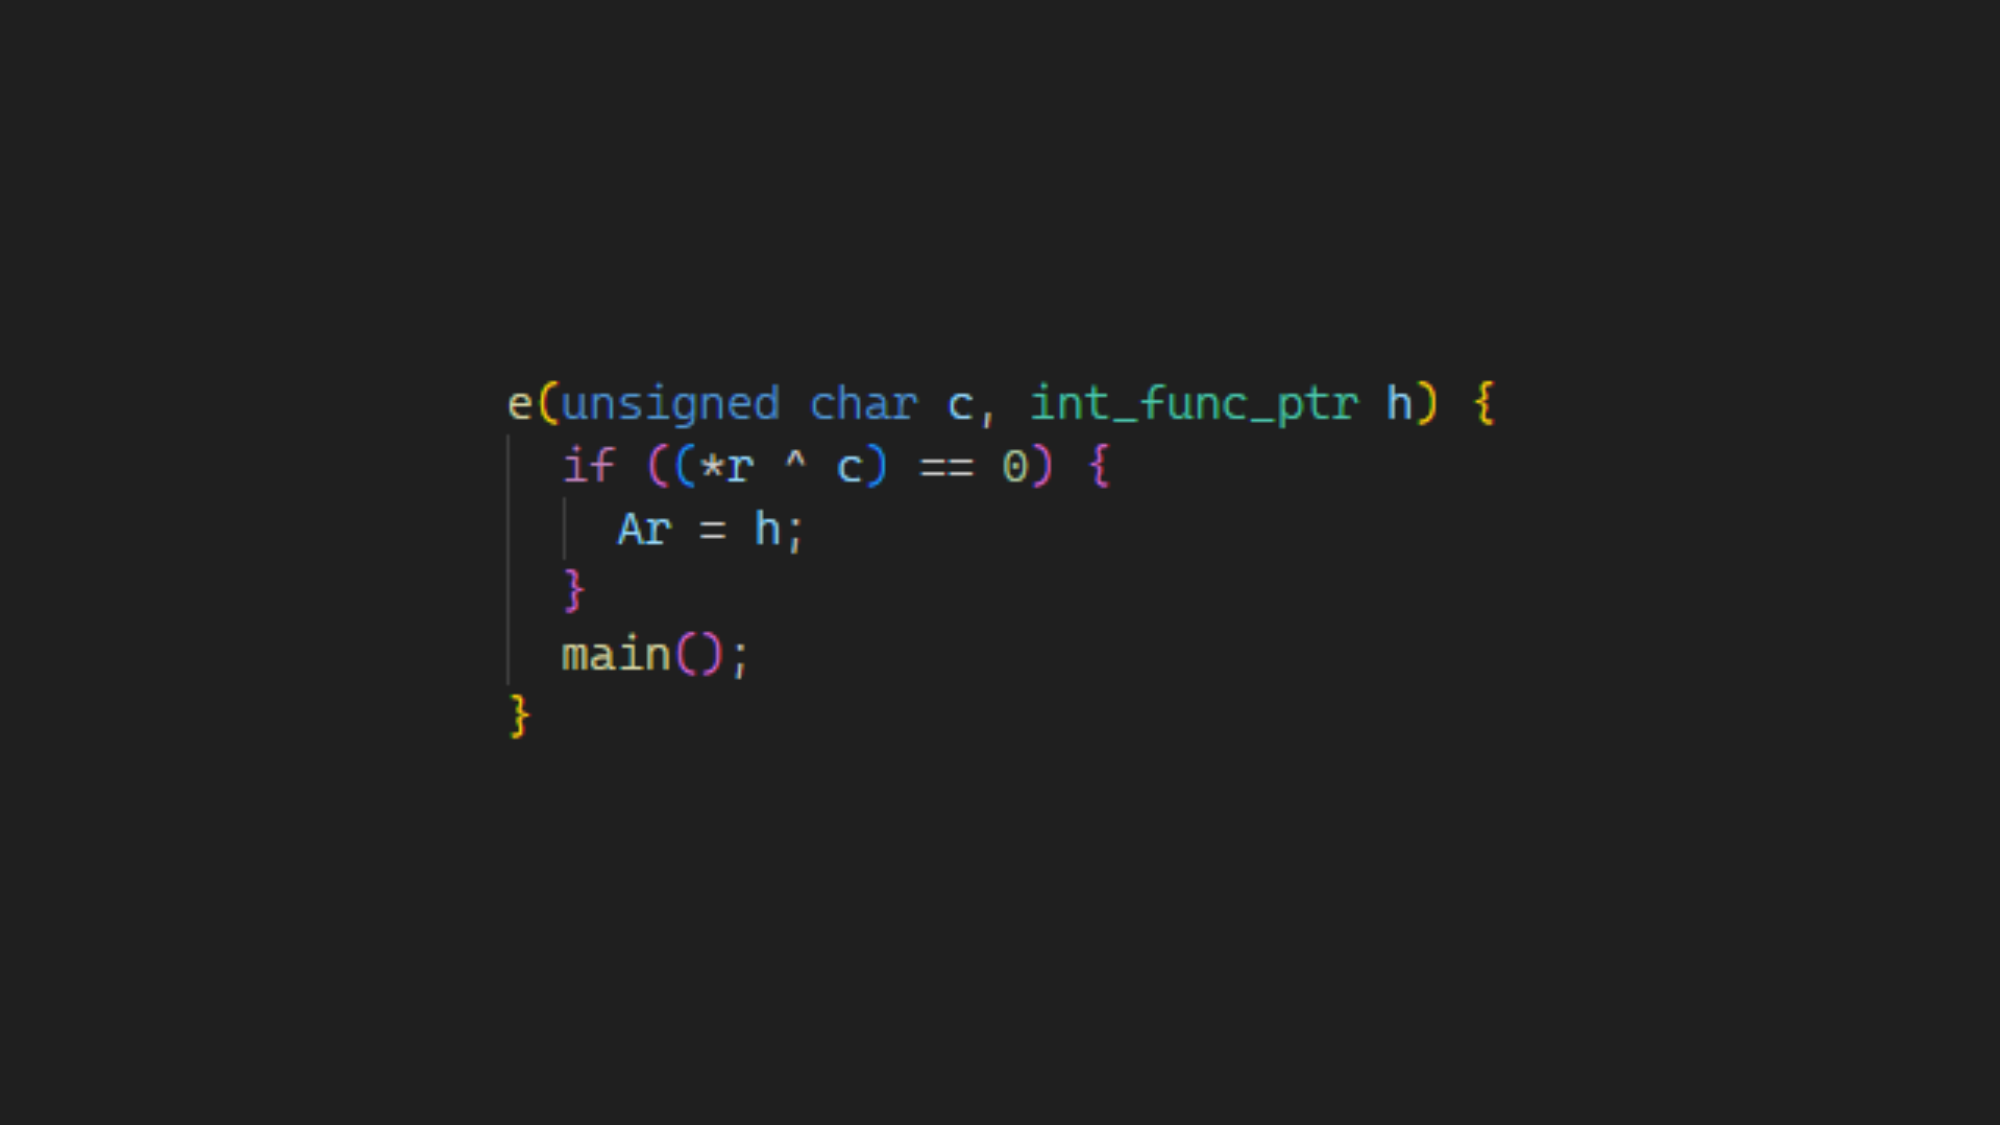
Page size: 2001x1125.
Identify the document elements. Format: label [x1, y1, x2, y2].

picture [499, 375, 1501, 749]
